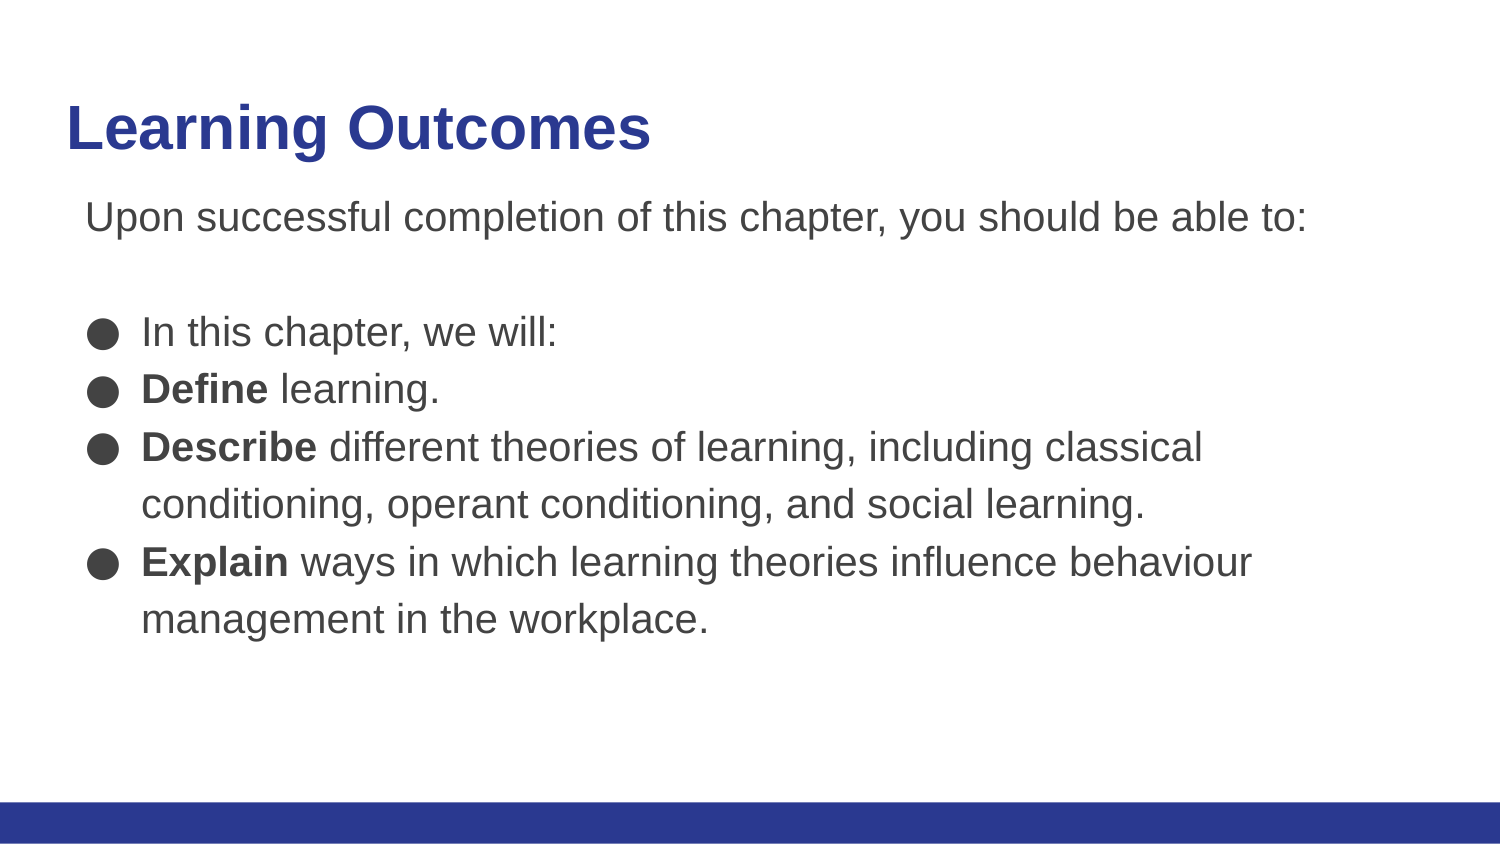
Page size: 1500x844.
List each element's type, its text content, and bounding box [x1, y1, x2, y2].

list Upon successful completion of this chapter, you should be able to: In this chapter, we will: Define learning. Describe different theories of learning, including classical conditioning, operant conditioning, and social learning. Explain ways in which learning theories influence behaviour management in the workplace. [51, 166, 1449, 750]
title Learning Outcomes [51, 72, 1449, 166]
